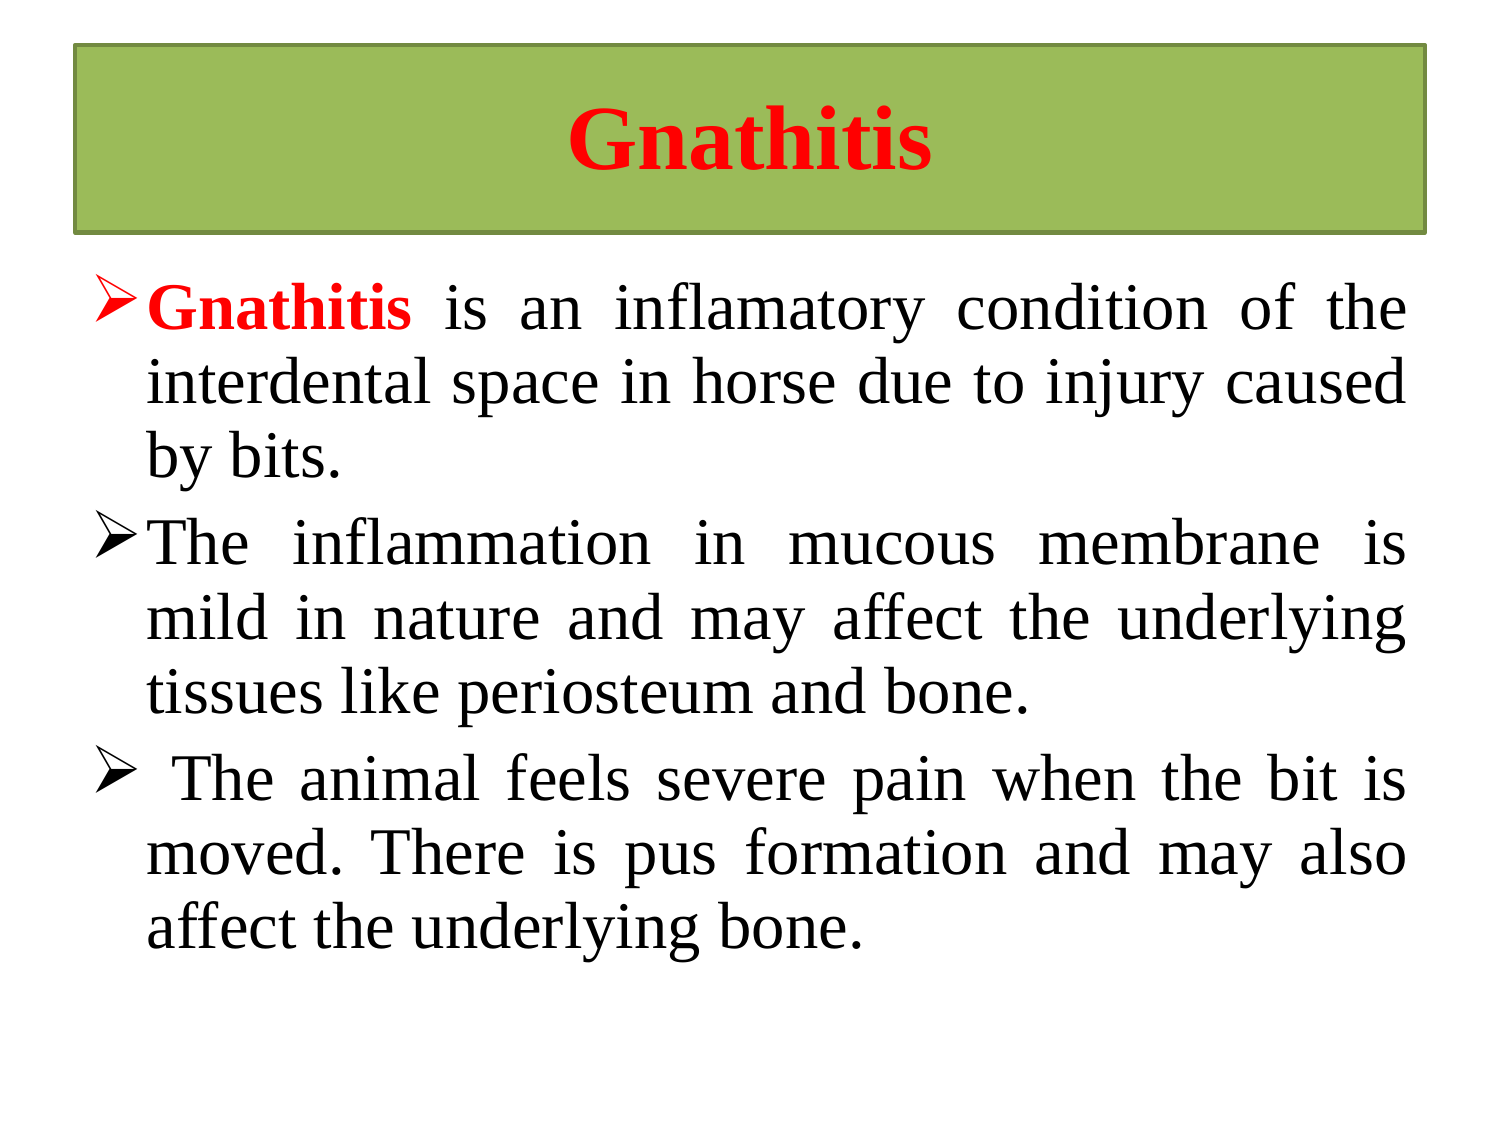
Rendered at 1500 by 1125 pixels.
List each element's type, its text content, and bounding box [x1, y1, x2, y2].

list Gnathitis is an inflamatory condition of the interdental space in horse due to injury caused by bits. The inflammation in mucous membrane is mild in nature and may affect the underlying tissues like periosteum and bone. The animal feels severe pain when the bit is moved. There is pus formation and may also affect the underlying bone. [75, 262, 1425, 1005]
title Gnathitis [73, 43, 1427, 235]
